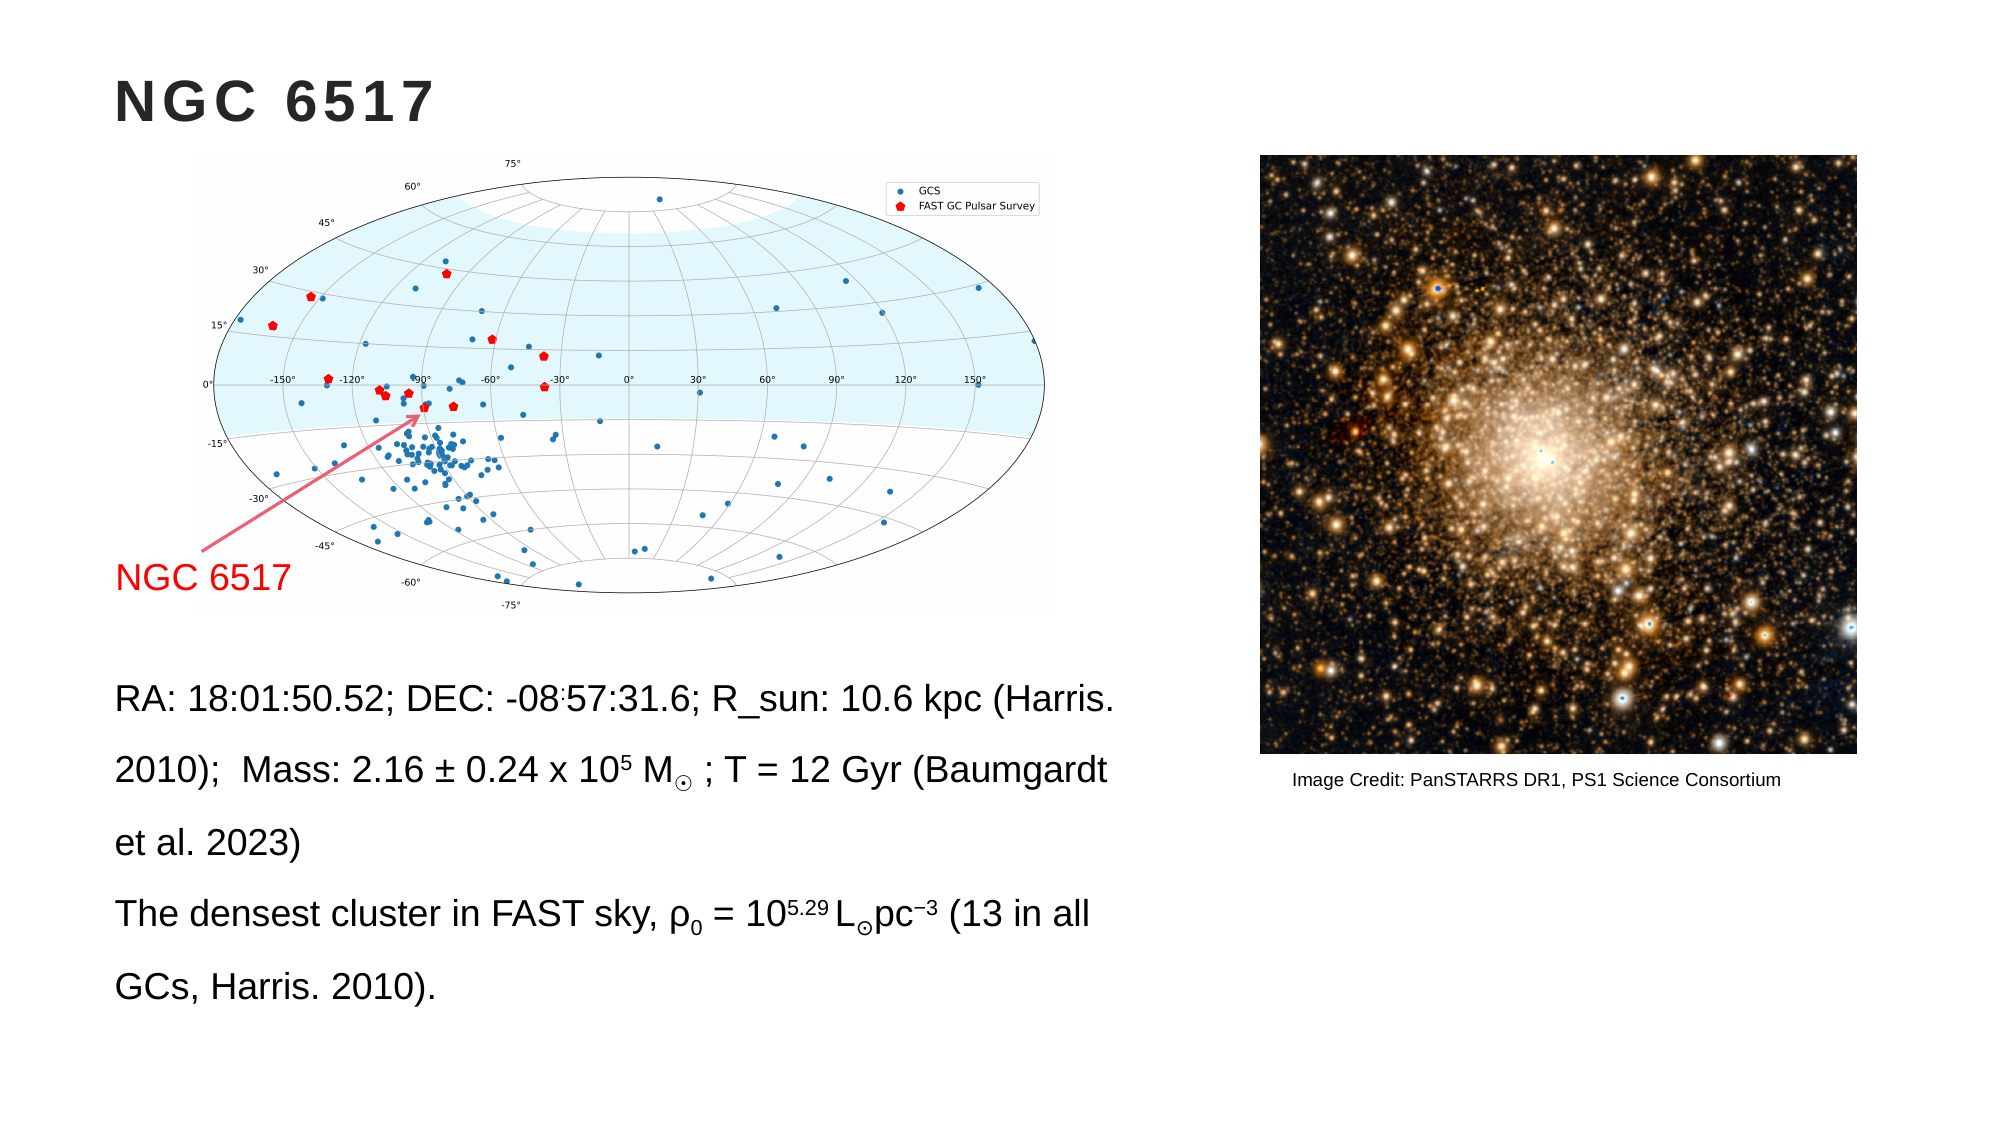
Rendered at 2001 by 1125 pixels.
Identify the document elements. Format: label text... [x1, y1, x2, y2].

text_box NGC 6517 [100, 545, 196, 606]
text_box NGC 6517 [99, 40, 1900, 156]
text_box RA: 18:01:50.52; DEC: -08:57:31.6; R_sun: 10.6 kpc (Harris. 2010); Mass: 2.16 ± 0.24 x 105 M☉ ; T = 12 Gyr (Baumgardt et al. 2023) The densest cluster in FAST sky, ρ0 = 105.29 L⊙pc−3 (13 in all GCs, Harris. 2010). [99, 644, 1162, 1015]
text_box Image Credit: PanSTARRS DR1, PS1 Science Consortium [1277, 759, 1840, 798]
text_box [201, 414, 421, 552]
picture [196, 153, 1051, 617]
picture [1260, 155, 1857, 754]
